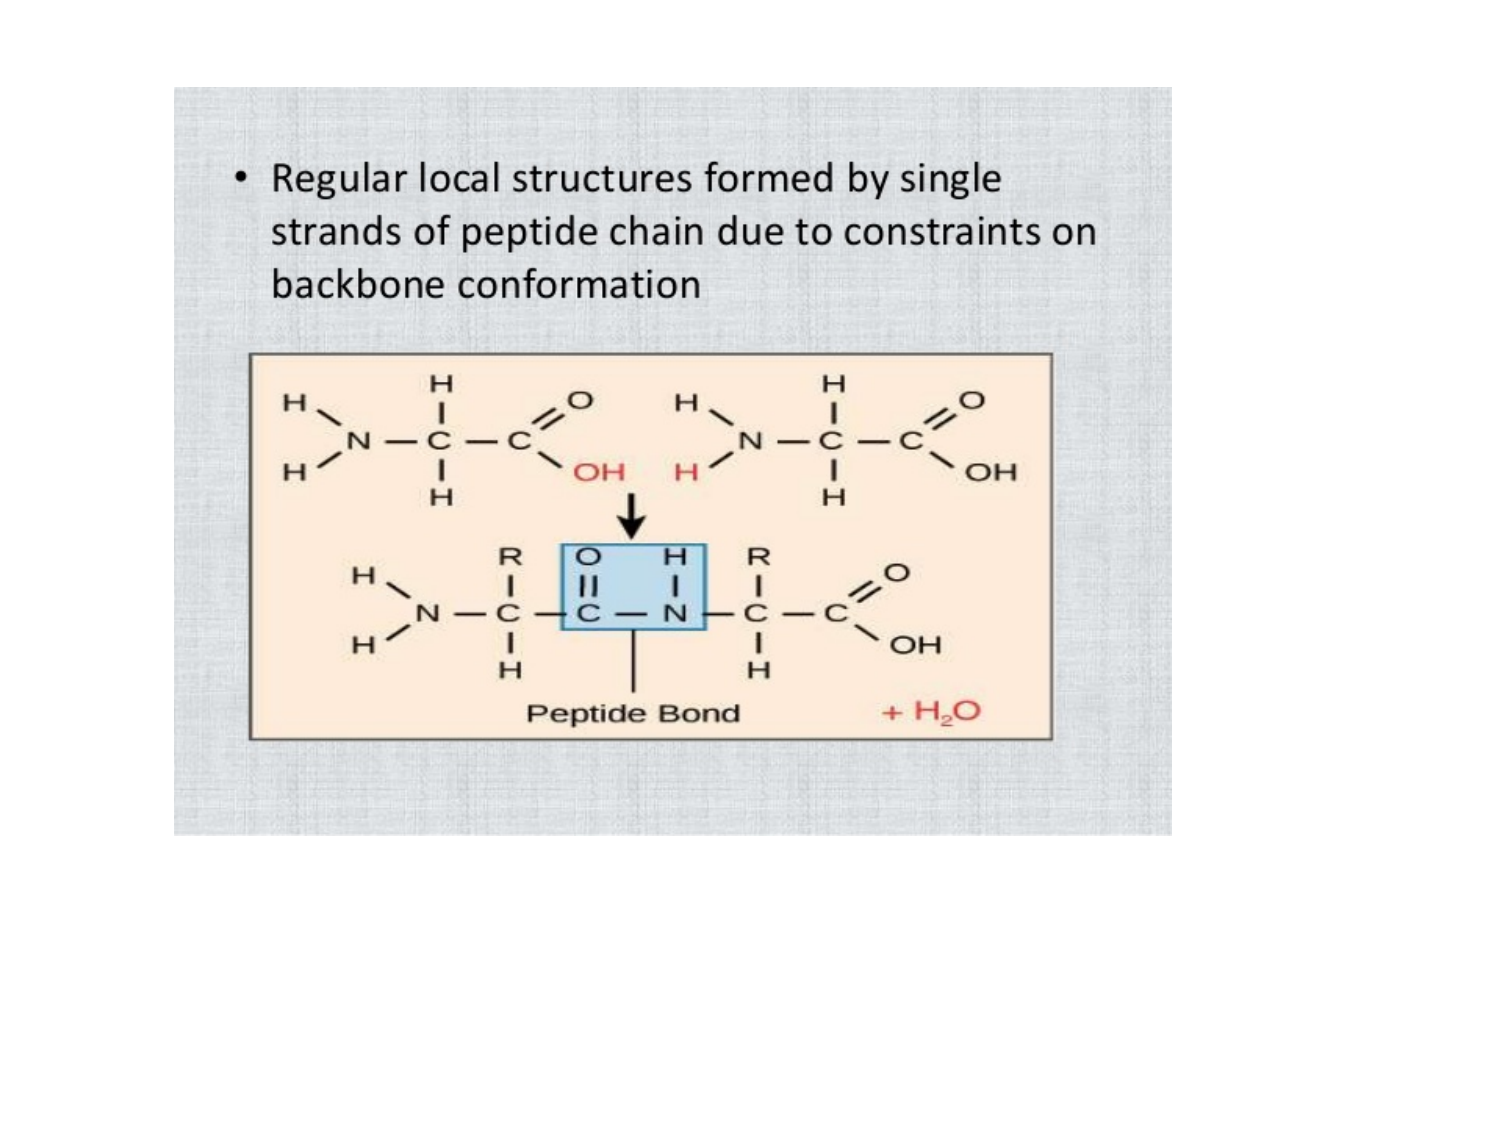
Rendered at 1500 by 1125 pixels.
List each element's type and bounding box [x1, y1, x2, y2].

picture [174, 87, 1172, 837]
